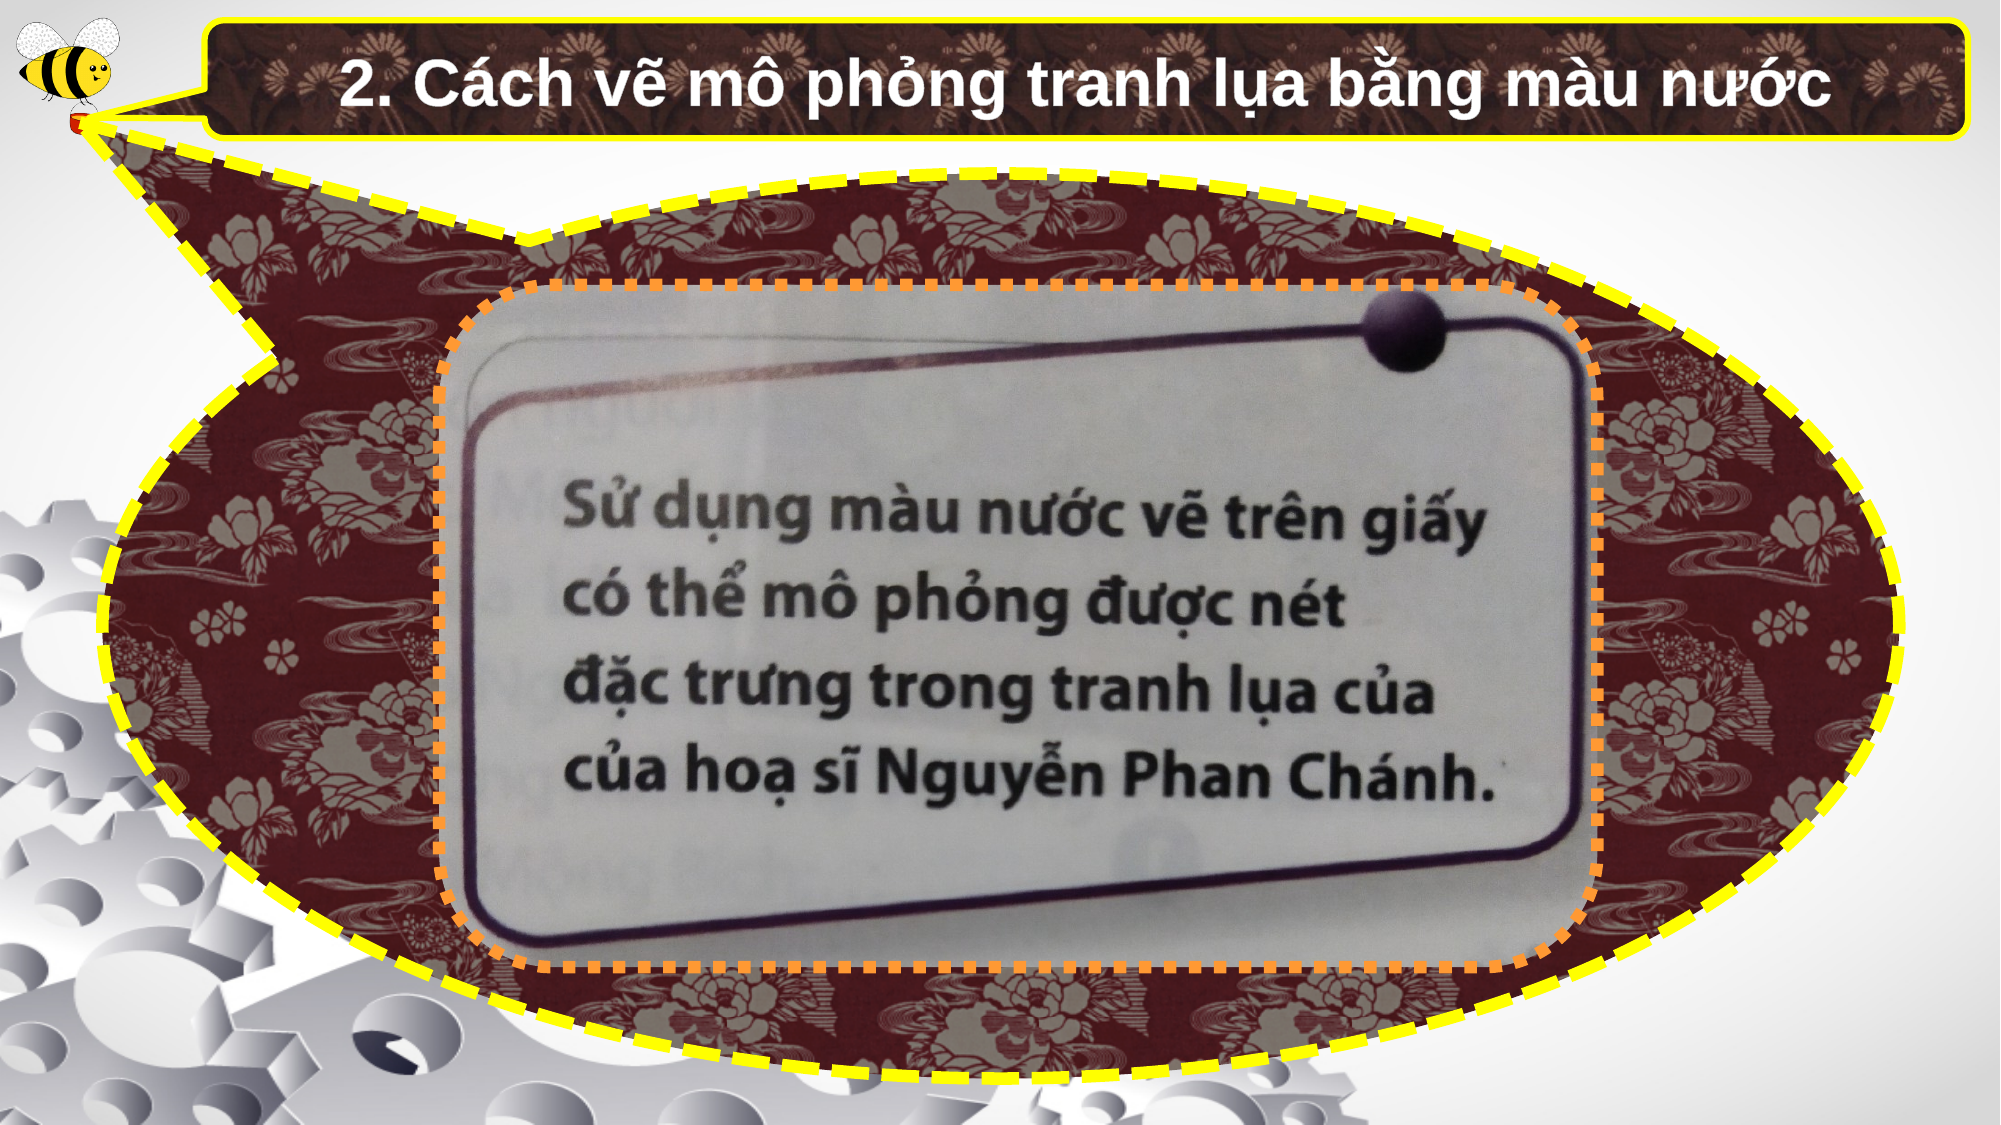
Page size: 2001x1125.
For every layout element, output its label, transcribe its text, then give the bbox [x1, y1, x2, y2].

text_box [1598, 287, 1900, 965]
picture [0, 0, 2000, 1125]
text_box 2. Cách vẽ mô phỏng tranh lụa bằng màu nước [147, 20, 1969, 139]
text_box [100, 140, 1590, 1079]
